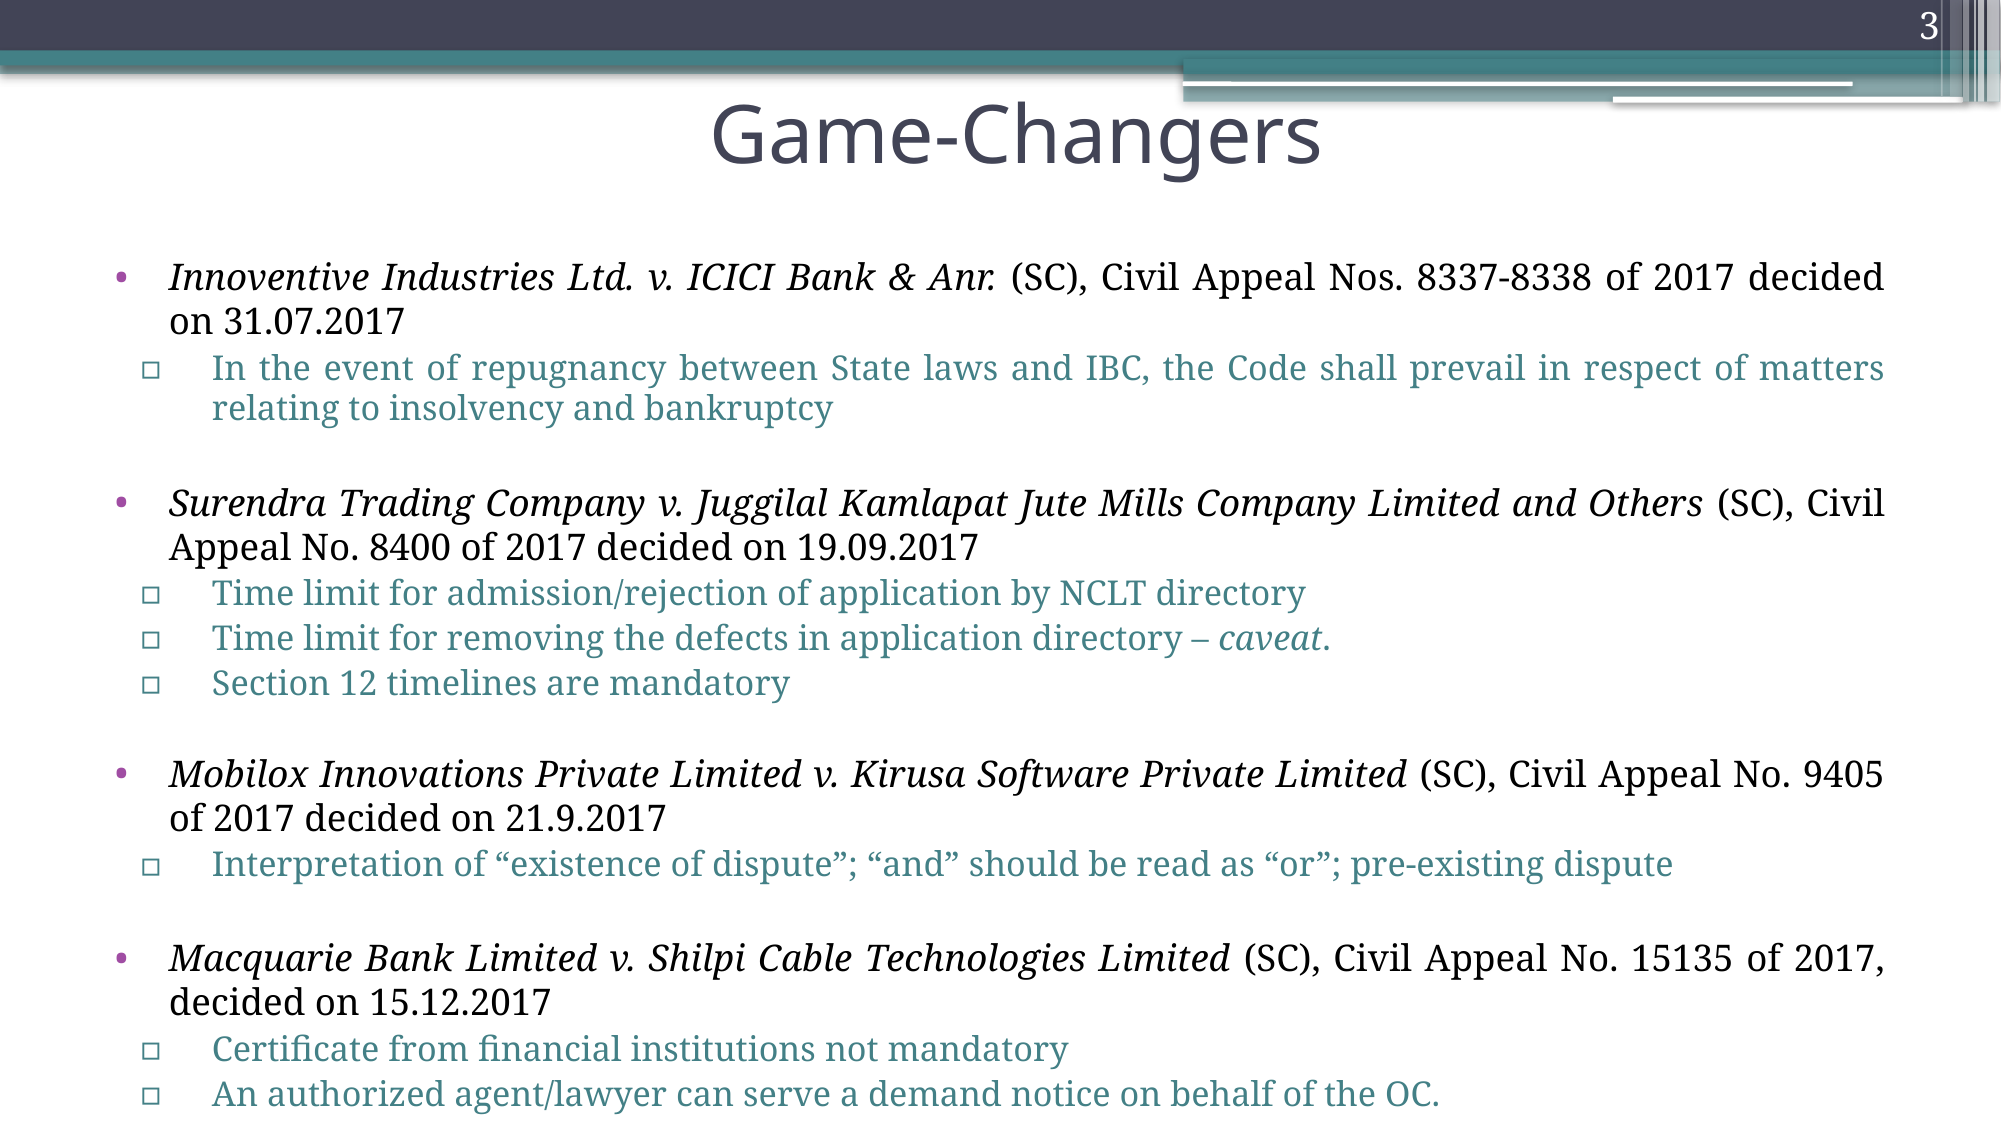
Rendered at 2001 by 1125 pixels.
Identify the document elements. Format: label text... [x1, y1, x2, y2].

title Game-Changers [200, 75, 1834, 188]
slide_number 3 [1788, 0, 1955, 61]
list Innoventive Industries Ltd. v. ICICI Bank & Anr. (SC), Civil Appeal Nos. 8337-8338 of 2017 decided on 31.07.2017 In the event of repugnancy between State laws and IBC, the Code shall prevail in respect of matters relating to insolvency and bankruptcy Surendra Trading Company v. Juggilal Kamlapat Jute Mills Company Limited and Others (SC), Civil Appeal No. 8400 of 2017 decided on 19.09.2017 Time limit for admission/rejection of application by NCLT directory Time limit for removing the defects in application directory – caveat. Section 12 timelines are mandatory Mobilox Innovations Private Limited v. Kirusa Software Private Limited (SC), Civil Appeal No. 9405 of 2017 decided on 21.9.2017 Interpretation of “existence of dispute”; “and” should be read as “or”; pre-existing dispute Macquarie Bank Limited v. Shilpi Cable Technologies Limited (SC), Civil Appeal No. 15135 of 2017, decided on 15.12.2017 Certificate from financial institutions not mandatory An authorized agent/lawyer can serve a demand notice on behalf of the OC. [99, 246, 1900, 1125]
